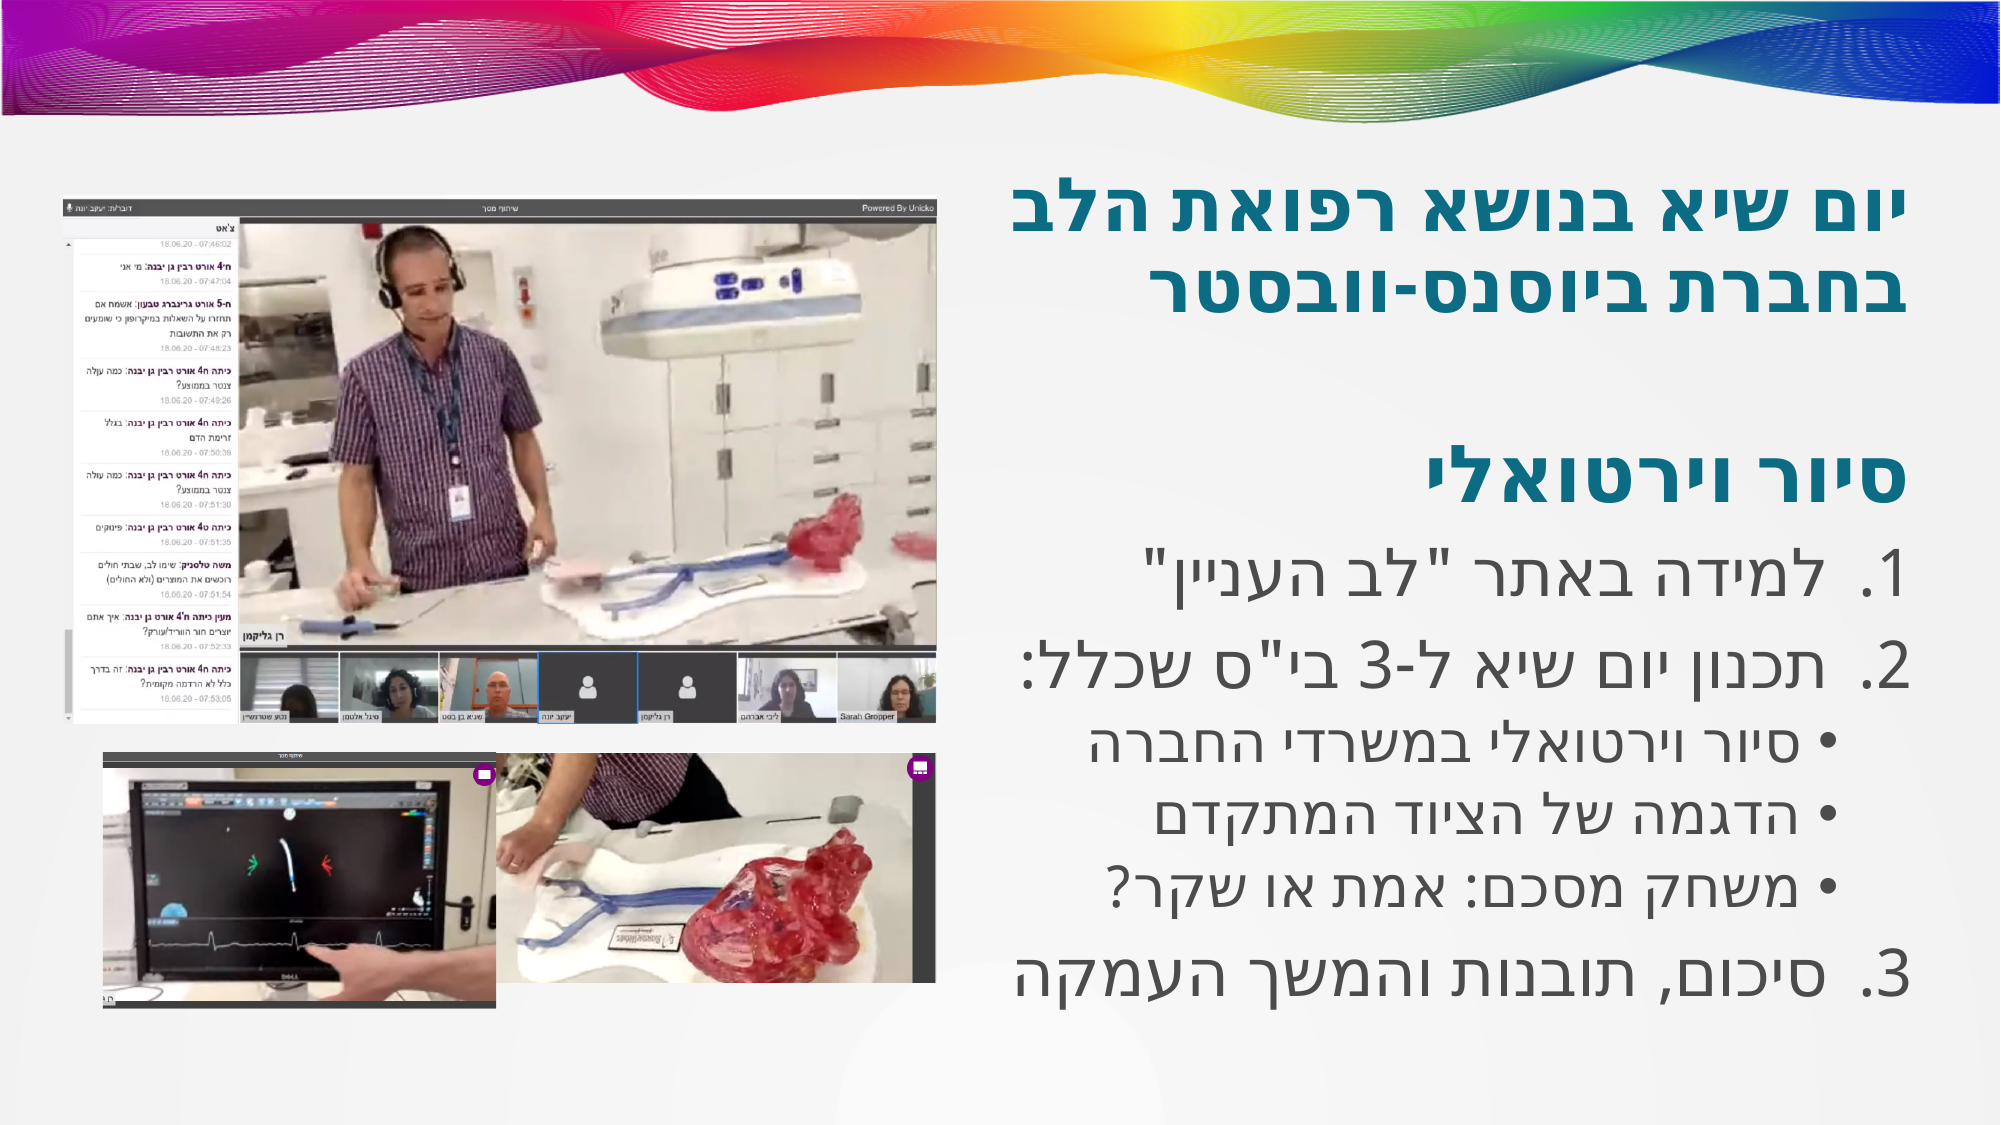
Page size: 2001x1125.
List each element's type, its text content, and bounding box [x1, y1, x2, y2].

picture [102, 752, 937, 1011]
picture [0, 0, 2000, 124]
title יום שיא בנושא רפואת הלב בחברת ביוסנס-וובסטר [976, 139, 1926, 357]
picture [63, 195, 937, 724]
list סיור וירטואלי למידה באתר "לב העניין" תכנון יום שיא ל-3 בי"ס שכלל: סיור וירטואלי במשרדי החברה הדגמה של הציוד המתקדם משחק מסכם: אמת או שקר? סיכום, תובנות והמשך העמקה [983, 426, 1926, 1079]
